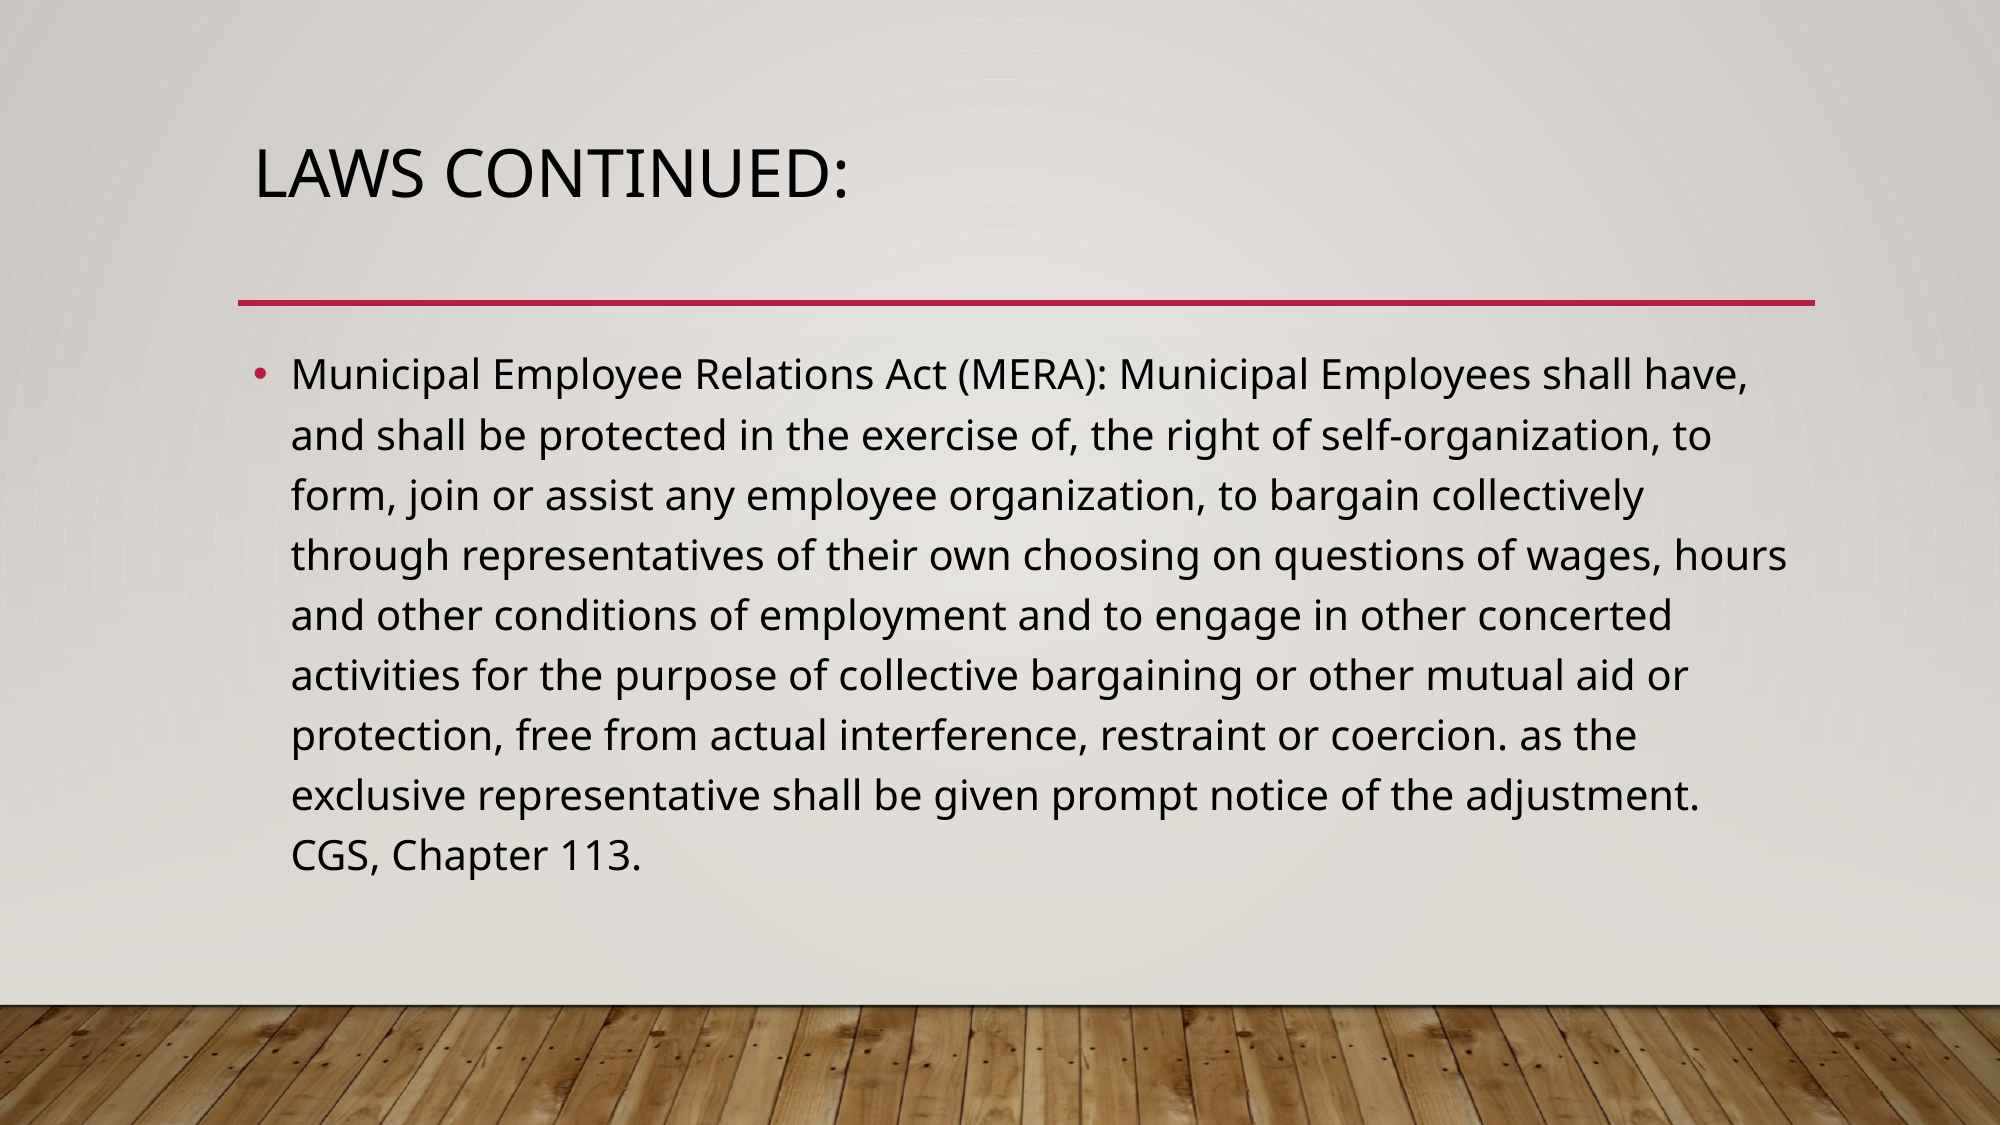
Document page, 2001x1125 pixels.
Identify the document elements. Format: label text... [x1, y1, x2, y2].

picture [0, 1005, 2000, 1125]
list Municipal Employee Relations Act (MERA): Municipal Employees shall have, and shall be protected in the exercise of, the right of self-organization, to form, join or assist any employee organization, to bargain collectively through representatives of their own choosing on questions of wages, hours and other conditions of employment and to engage in other concerted activities for the purpose of collective bargaining or other mutual aid or protection, free from actual interference, restraint or coercion. as the exclusive representative shall be given prompt notice of the adjustment. CGS, Chapter 113. [238, 330, 1814, 897]
title Laws Continued: [238, 131, 1814, 305]
